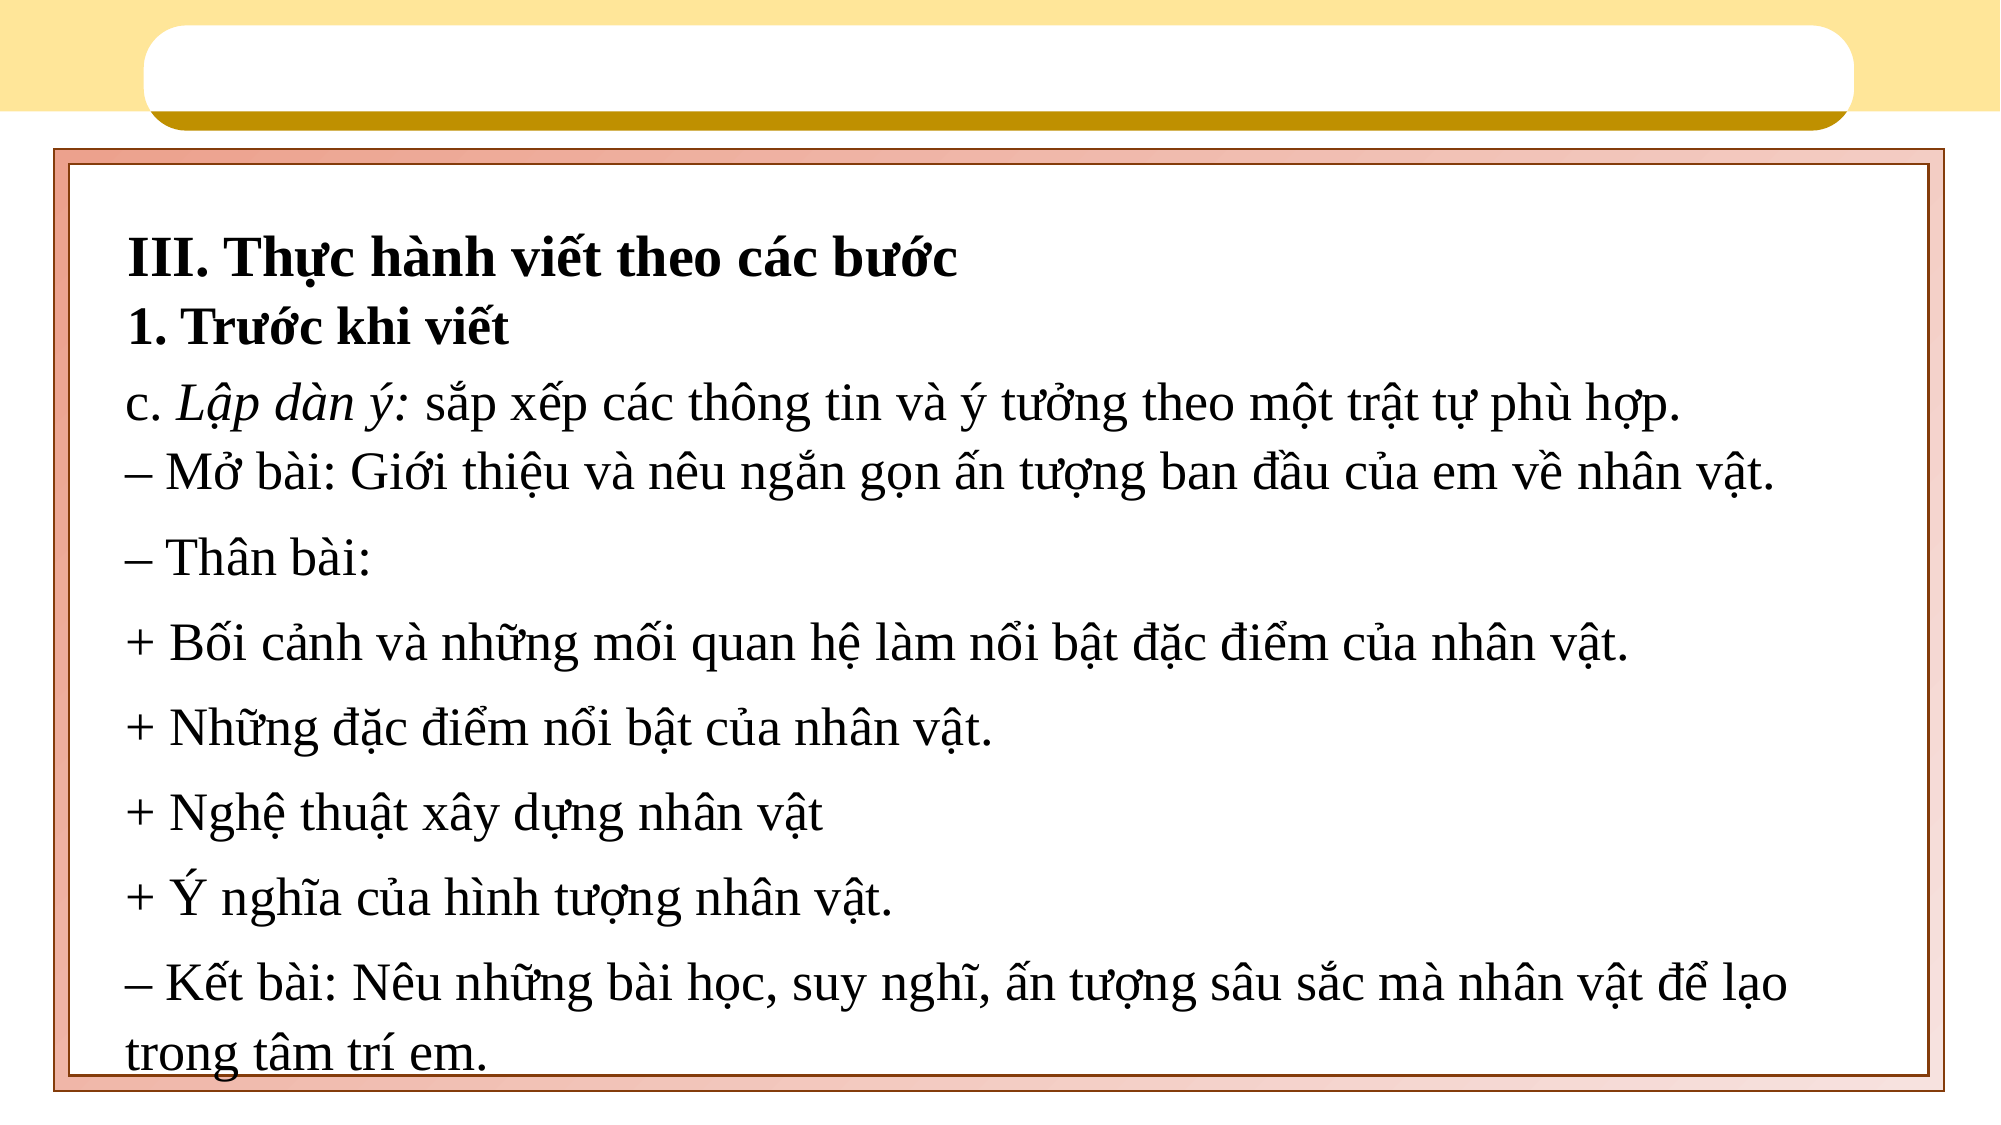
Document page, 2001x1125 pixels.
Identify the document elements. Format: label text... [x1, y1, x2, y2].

text_box [148, 110, 1850, 132]
text_box c. Lập dàn ý: sắp xếp các thông tin và ý tưởng theo một trật tự phù hợp. – Mở bài: Giới thiệu và nêu ngắn gọn ấn tượng ban đầu của em về nhân vật. – Thân bài: + Bối cảnh và những mối quan hệ làm nổi bật đặc điểm của nhân vật. + Những đặc điểm nổi bật của nhân vật. + Nghệ thuật xây dựng nhân vật + Ý nghĩa của hình tượng nhân vật. – Kết bài: Nêu những bài học, suy nghĩ, ấn tượng sâu sắc mà nhân vật để lạo trong tâm trí em. [110, 354, 1888, 1089]
text_box [53, 148, 1945, 1092]
text_box [0, 0, 2000, 113]
text_box [145, 27, 1853, 110]
text_box 1. Trước khi viết [112, 278, 1890, 363]
text_box III. Thực hành viết theo các bước [112, 206, 974, 278]
